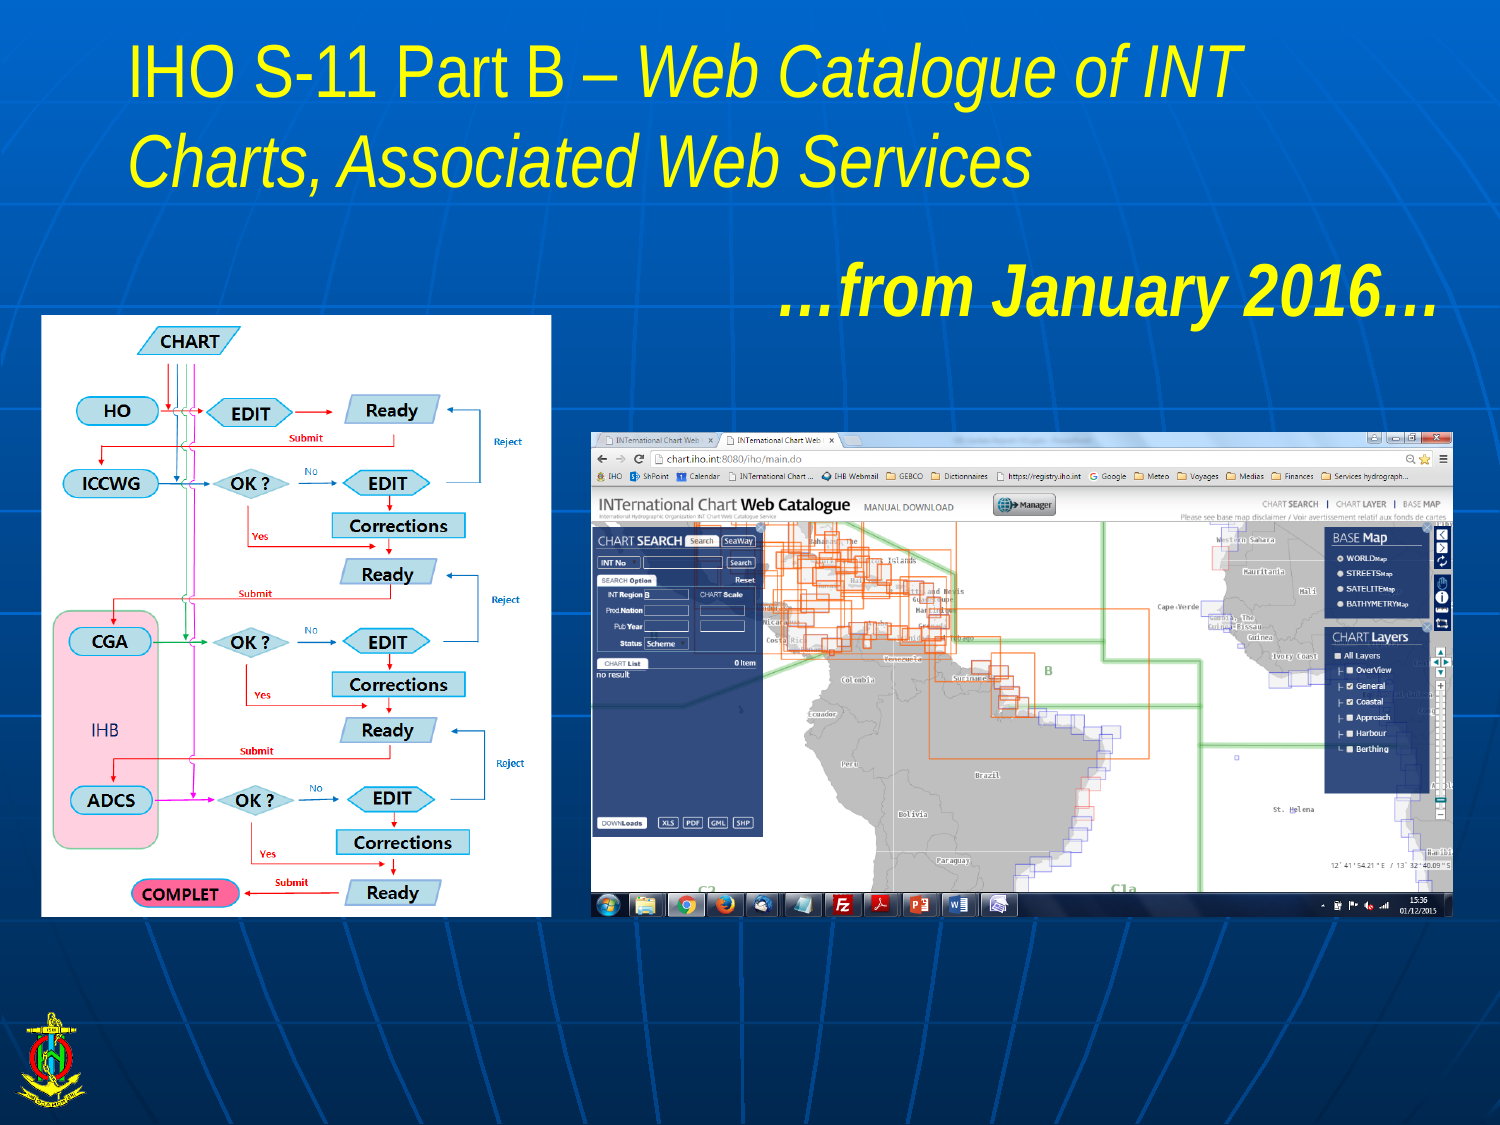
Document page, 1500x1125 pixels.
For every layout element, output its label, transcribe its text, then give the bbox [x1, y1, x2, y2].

picture [14, 1012, 87, 1108]
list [41, 315, 552, 918]
picture [591, 432, 1453, 918]
text_box …from January 2016… [750, 223, 1471, 350]
title IHO S-11 Part B – Web Catalogue of INT Charts, Associated Web Services [111, 18, 1332, 207]
